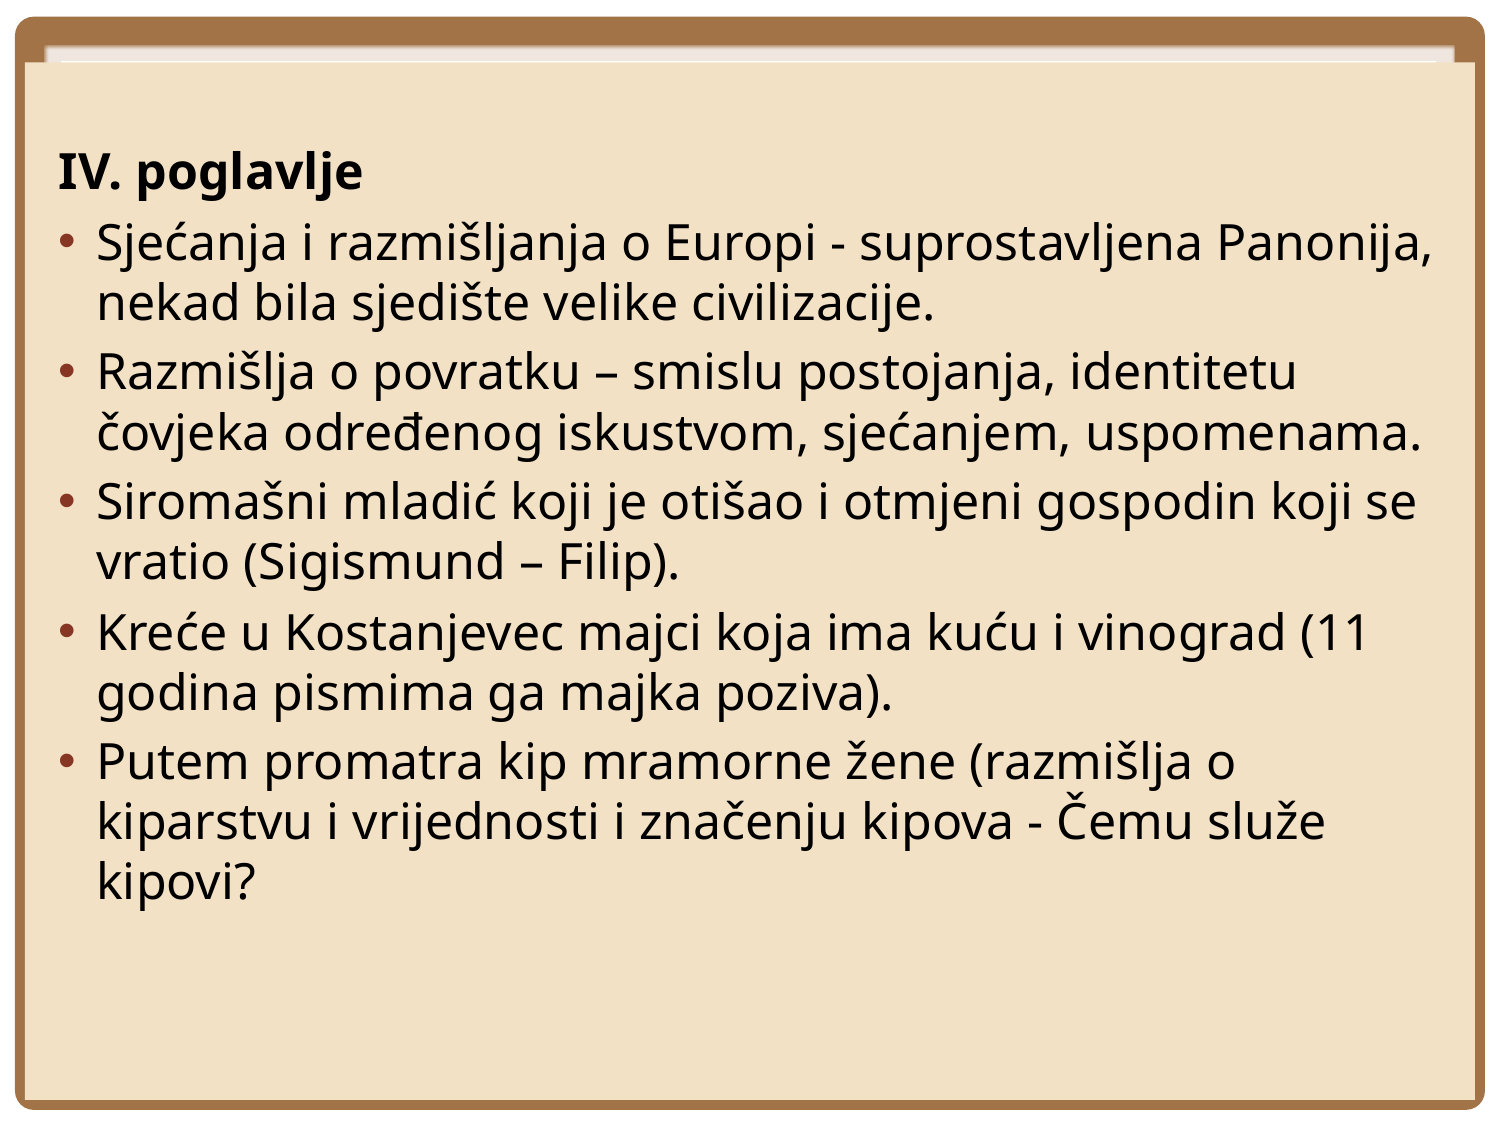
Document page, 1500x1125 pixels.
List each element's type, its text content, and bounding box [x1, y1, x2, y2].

list IV. poglavlje Sjećanja i razmišljanja o Europi - suprostavljena Panonija, nekad bila sjedište velike civilizacije. Razmišlja o povratku – smislu postojanja, identitetu čovjeka određenog iskustvom, sjećanjem, uspomenama. Siromašni mladić koji je otišao i otmjeni gospodin koji se vratio (Sigismund – Filip). Kreće u Kostanjevec majci koja ima kuću i vinograd (11 godina pismima ga majka poziva). Putem promatra kip mramorne žene (razmišlja o kiparstvu i vrijednosti i značenju kipova - Čemu služe kipovi? [24, 62, 1475, 1100]
